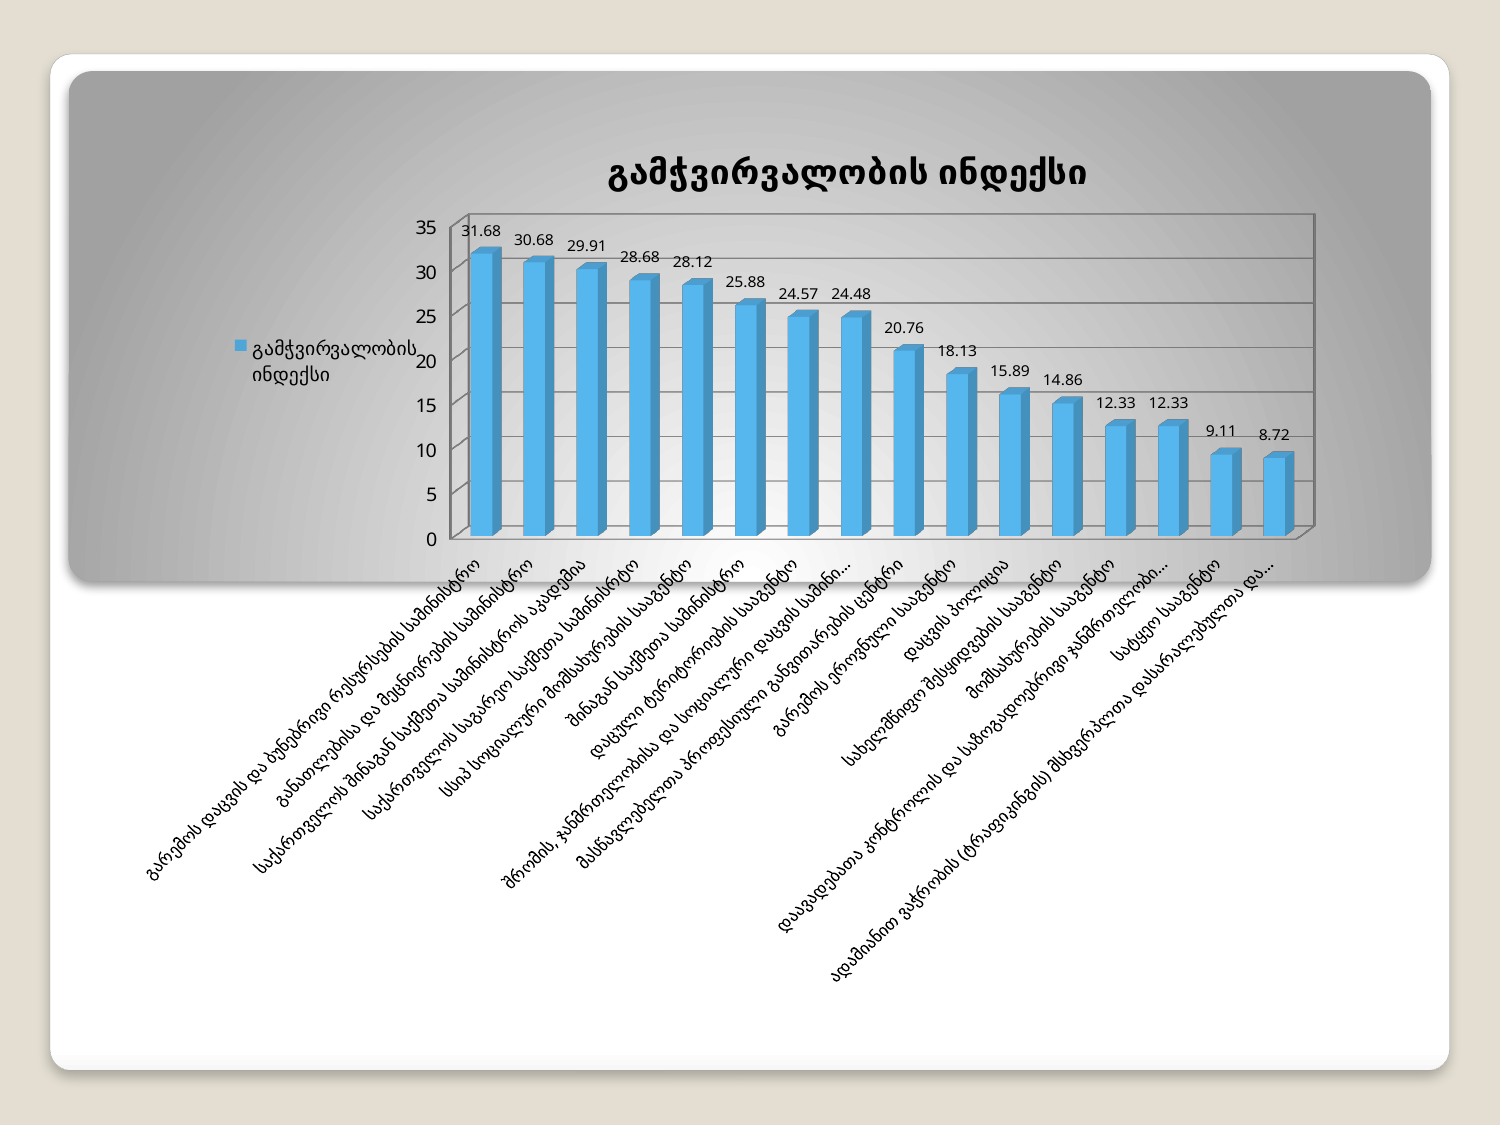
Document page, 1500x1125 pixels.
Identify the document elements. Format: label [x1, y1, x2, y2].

chart [137, 137, 1426, 988]
